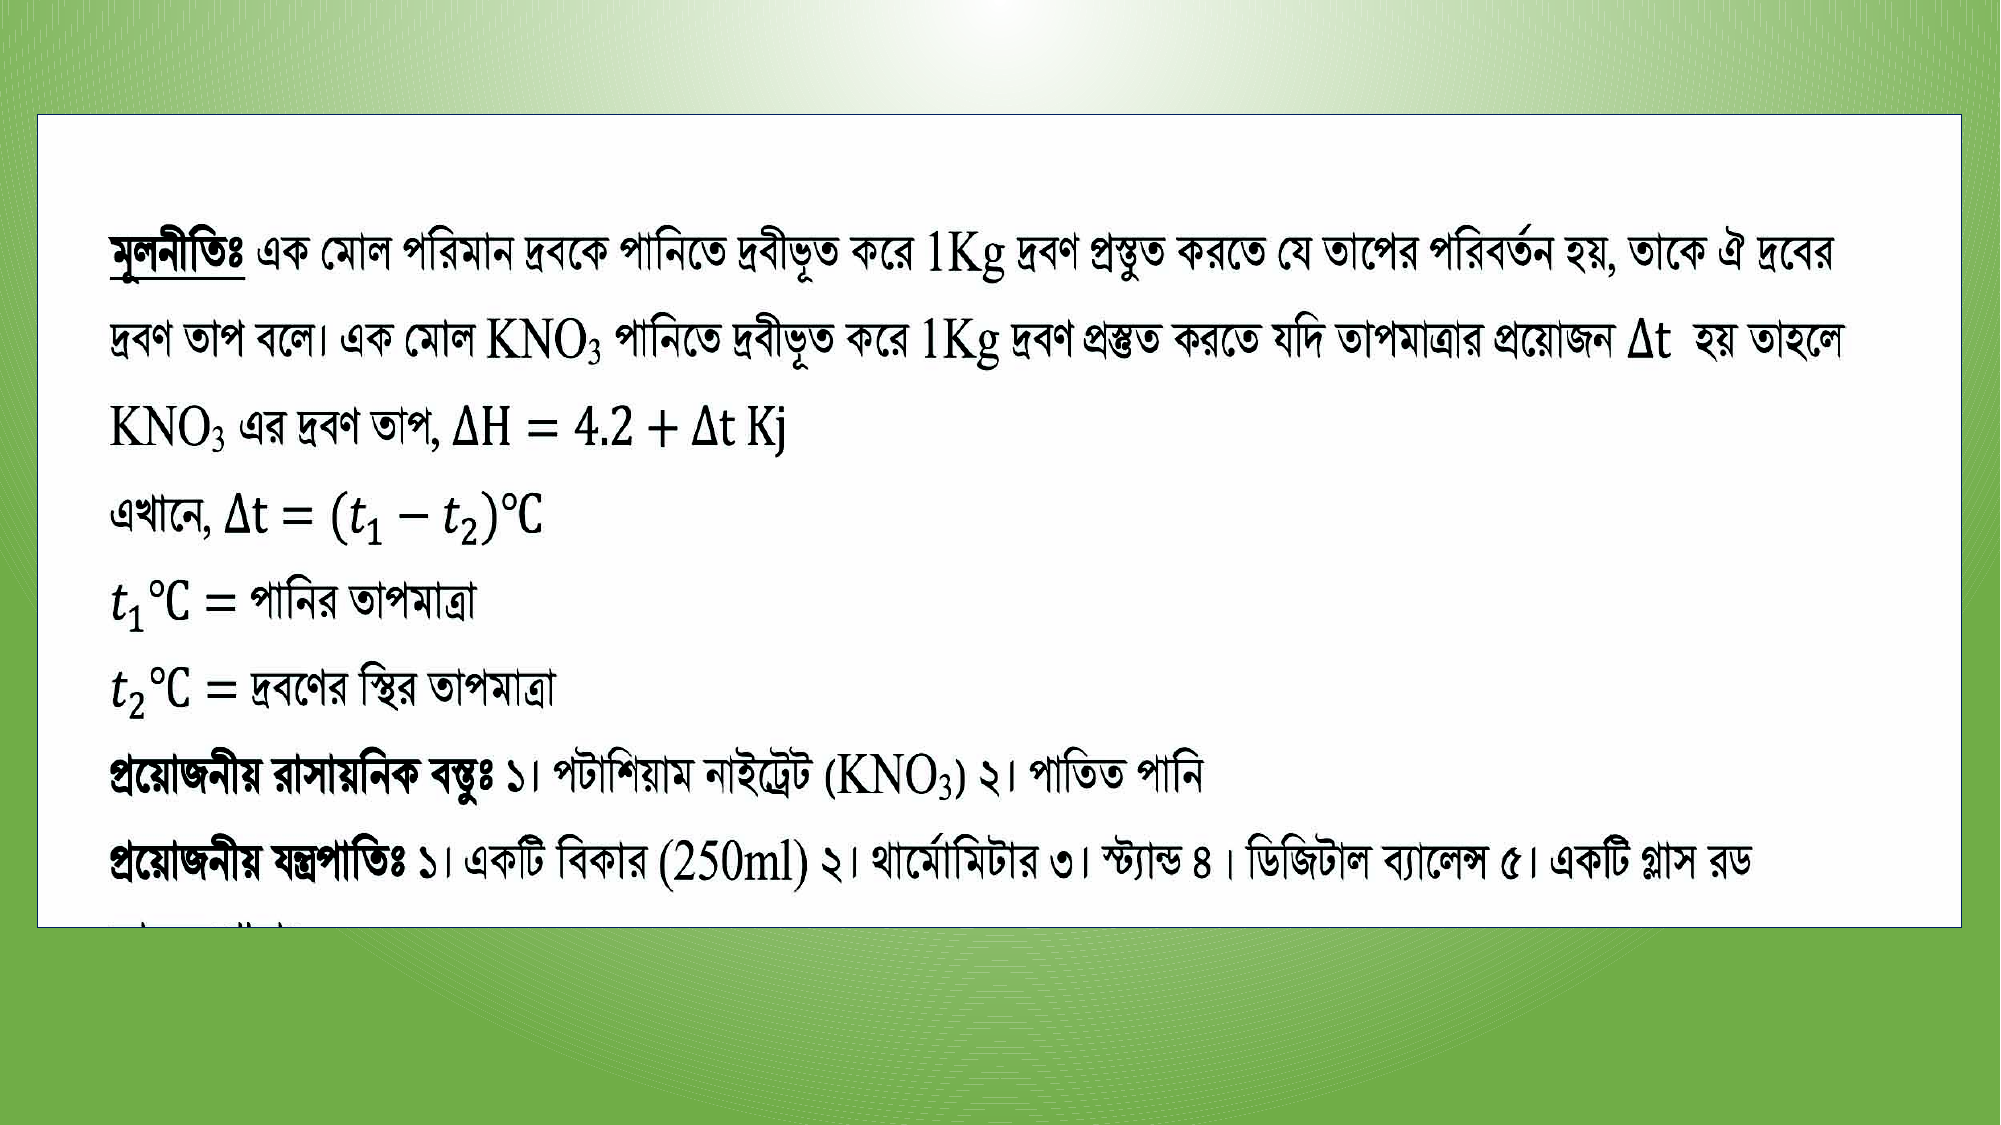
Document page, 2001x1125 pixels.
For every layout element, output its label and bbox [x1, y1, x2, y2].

picture [37, 114, 1962, 928]
